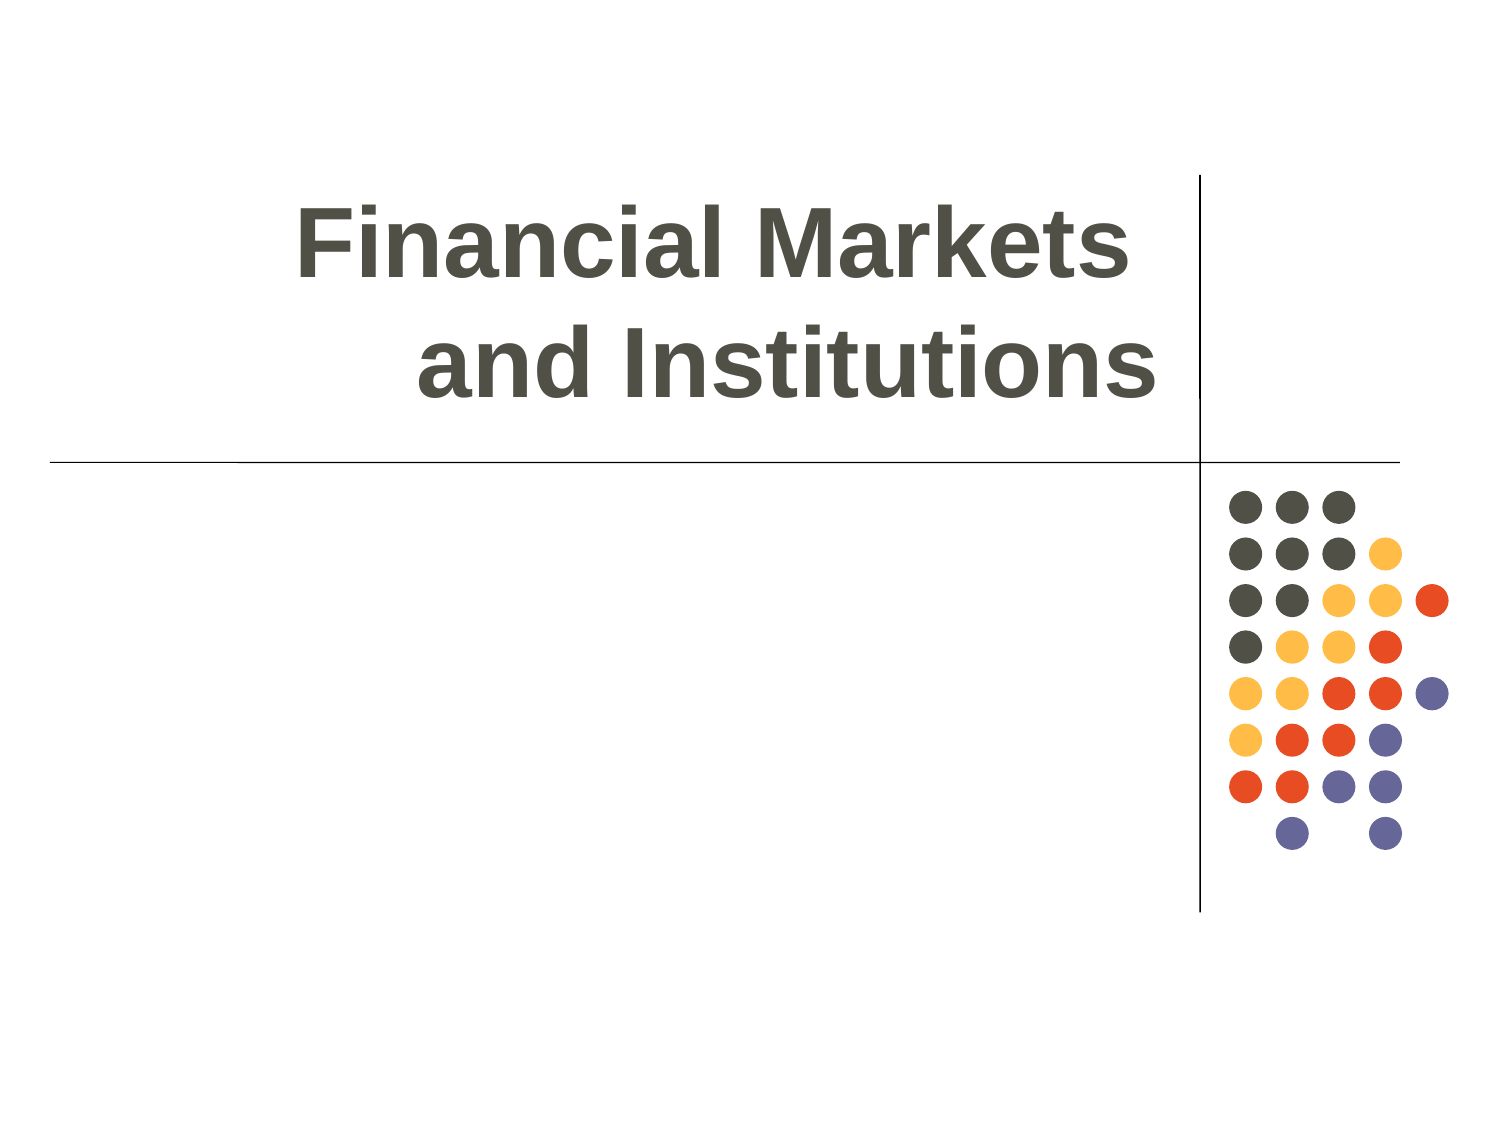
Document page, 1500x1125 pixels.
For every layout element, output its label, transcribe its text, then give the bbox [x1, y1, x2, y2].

title Financial Markets and Institutions [62, 75, 1175, 425]
